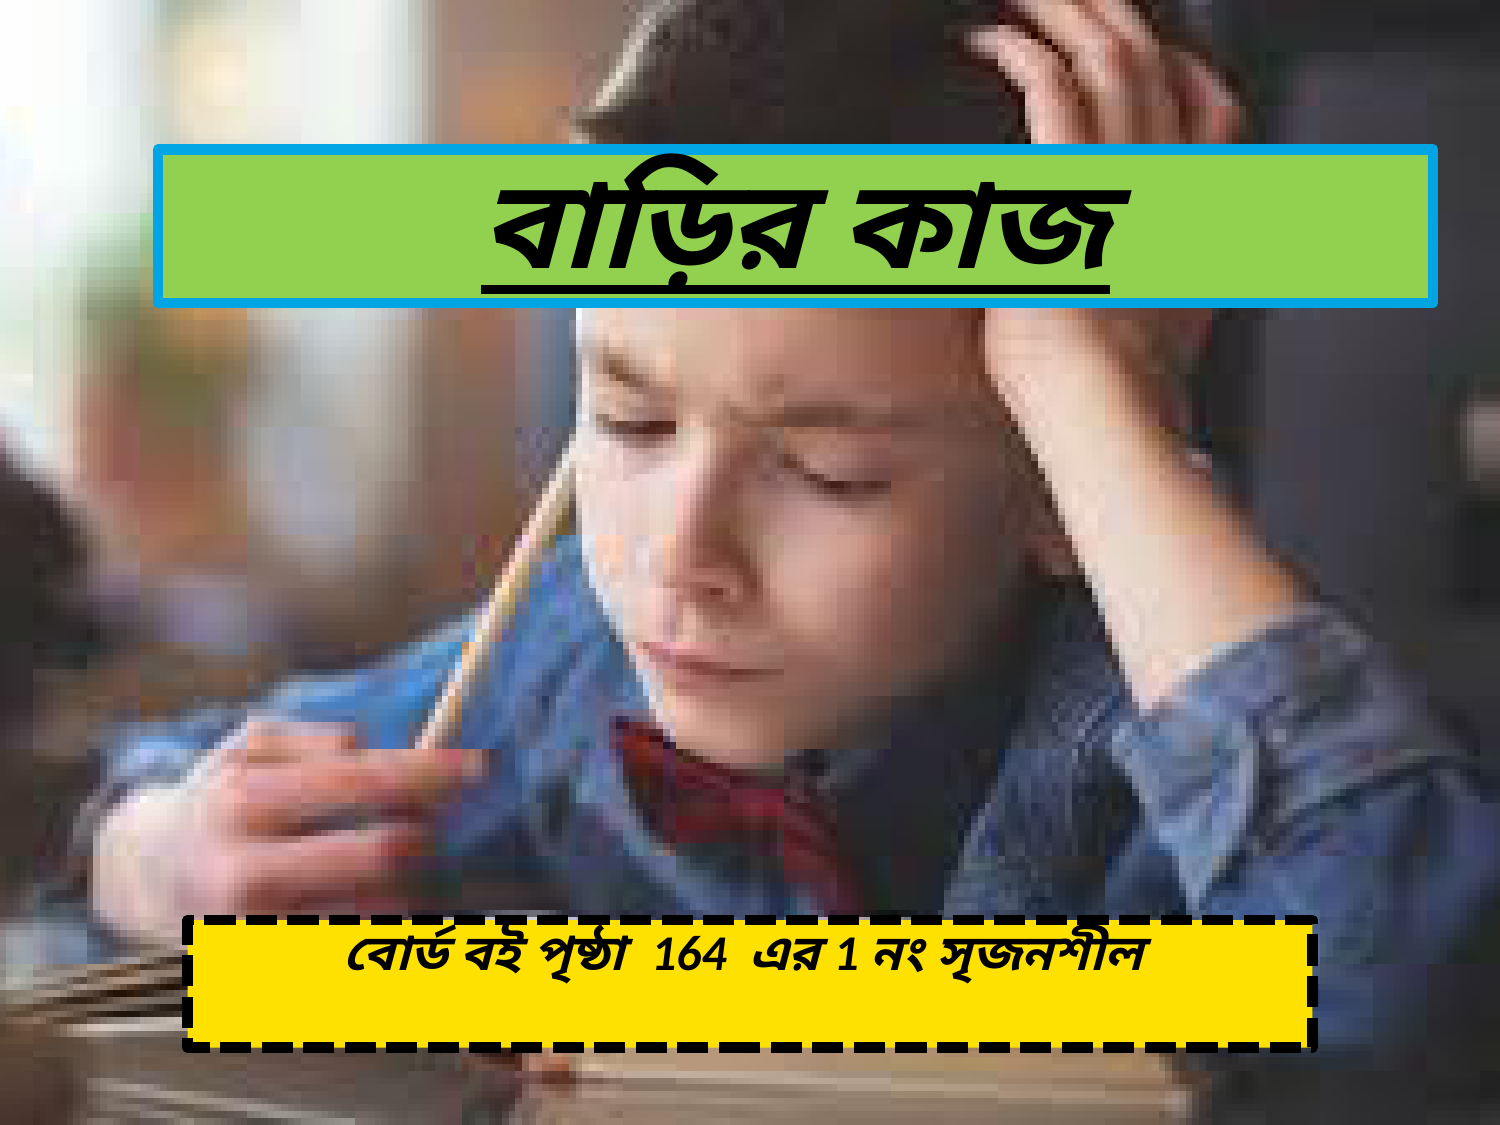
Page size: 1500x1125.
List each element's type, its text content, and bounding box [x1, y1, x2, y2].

title বাড়ির কাজ [158, 149, 1434, 304]
picture [0, 0, 1500, 1125]
subtitle বোর্ড বই পৃষ্ঠা 164 এর 1 নং সৃজনশীল [187, 920, 1313, 1048]
